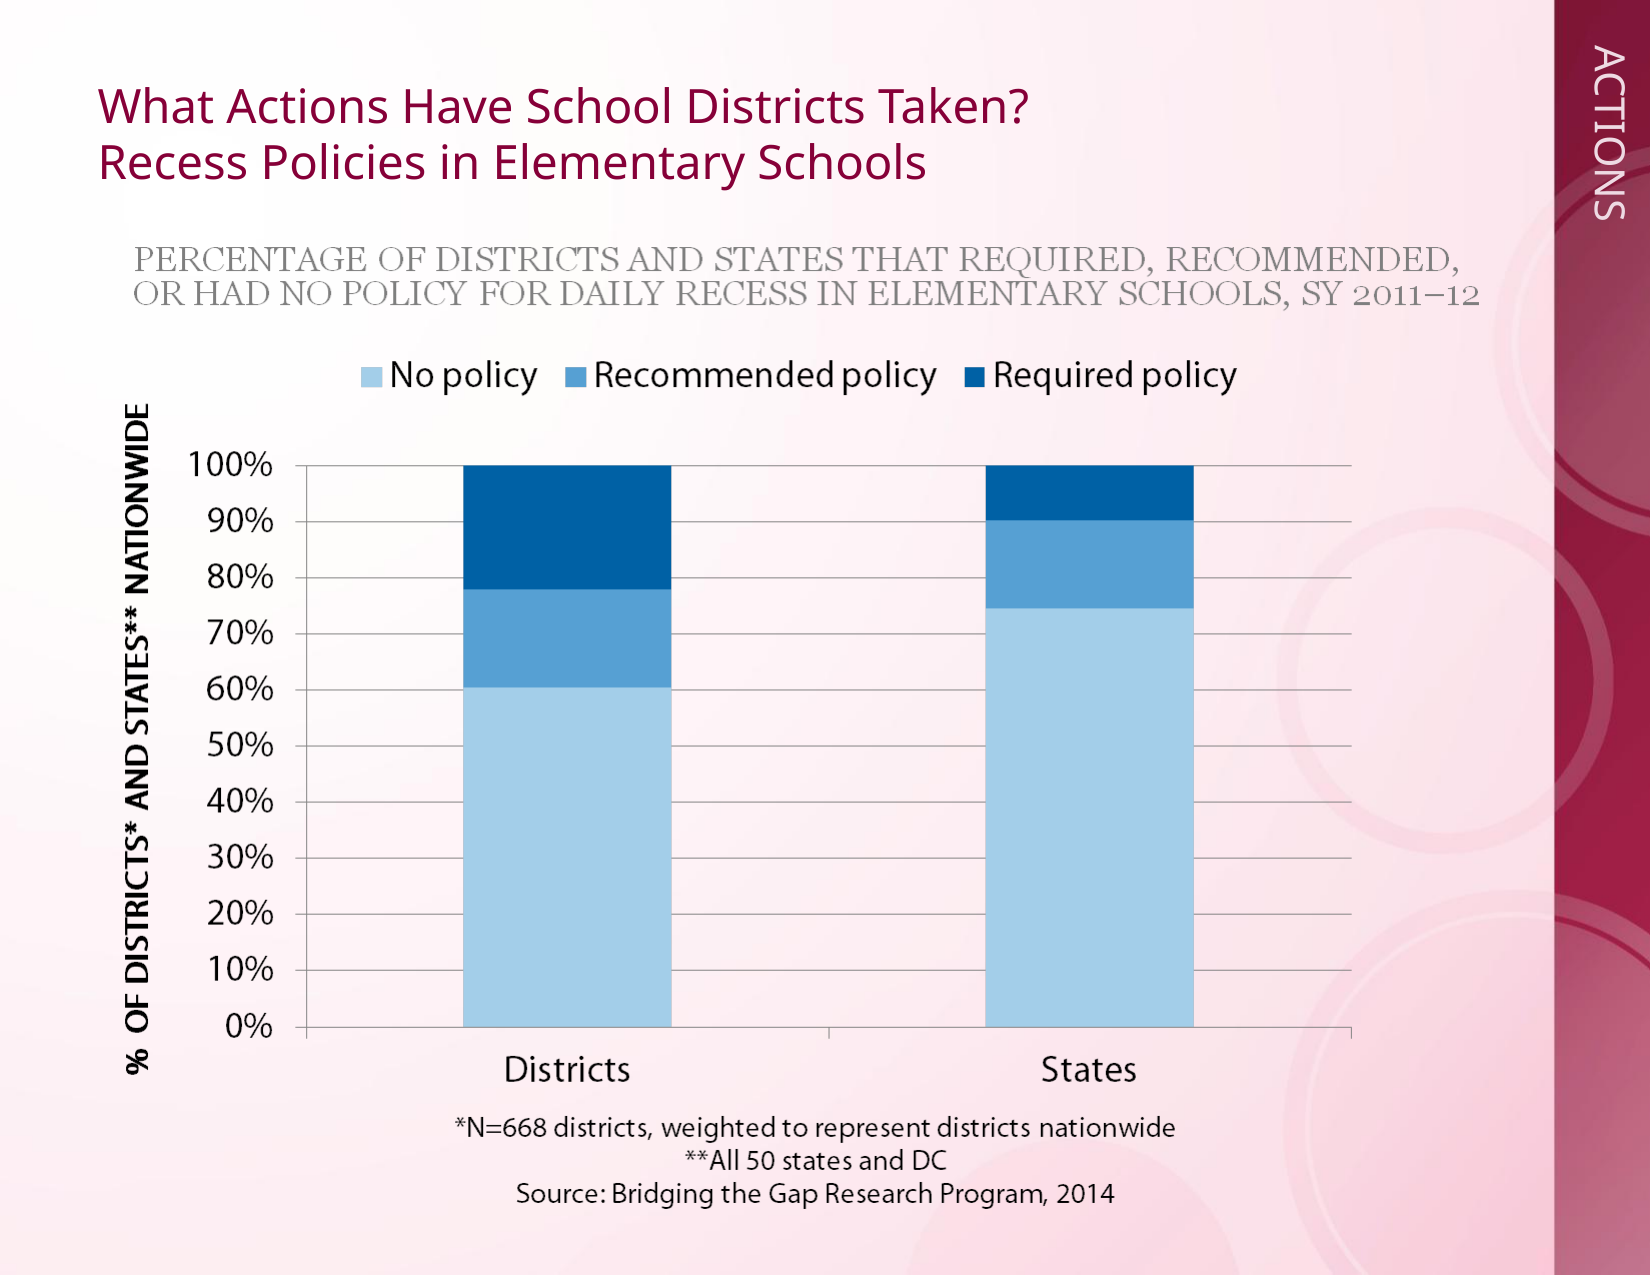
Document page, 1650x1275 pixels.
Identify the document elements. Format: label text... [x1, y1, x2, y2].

picture [0, 0, 1650, 1275]
title What Actions Have School Districts Taken? Recess Policies in Elementary Schools [82, 68, 1483, 197]
